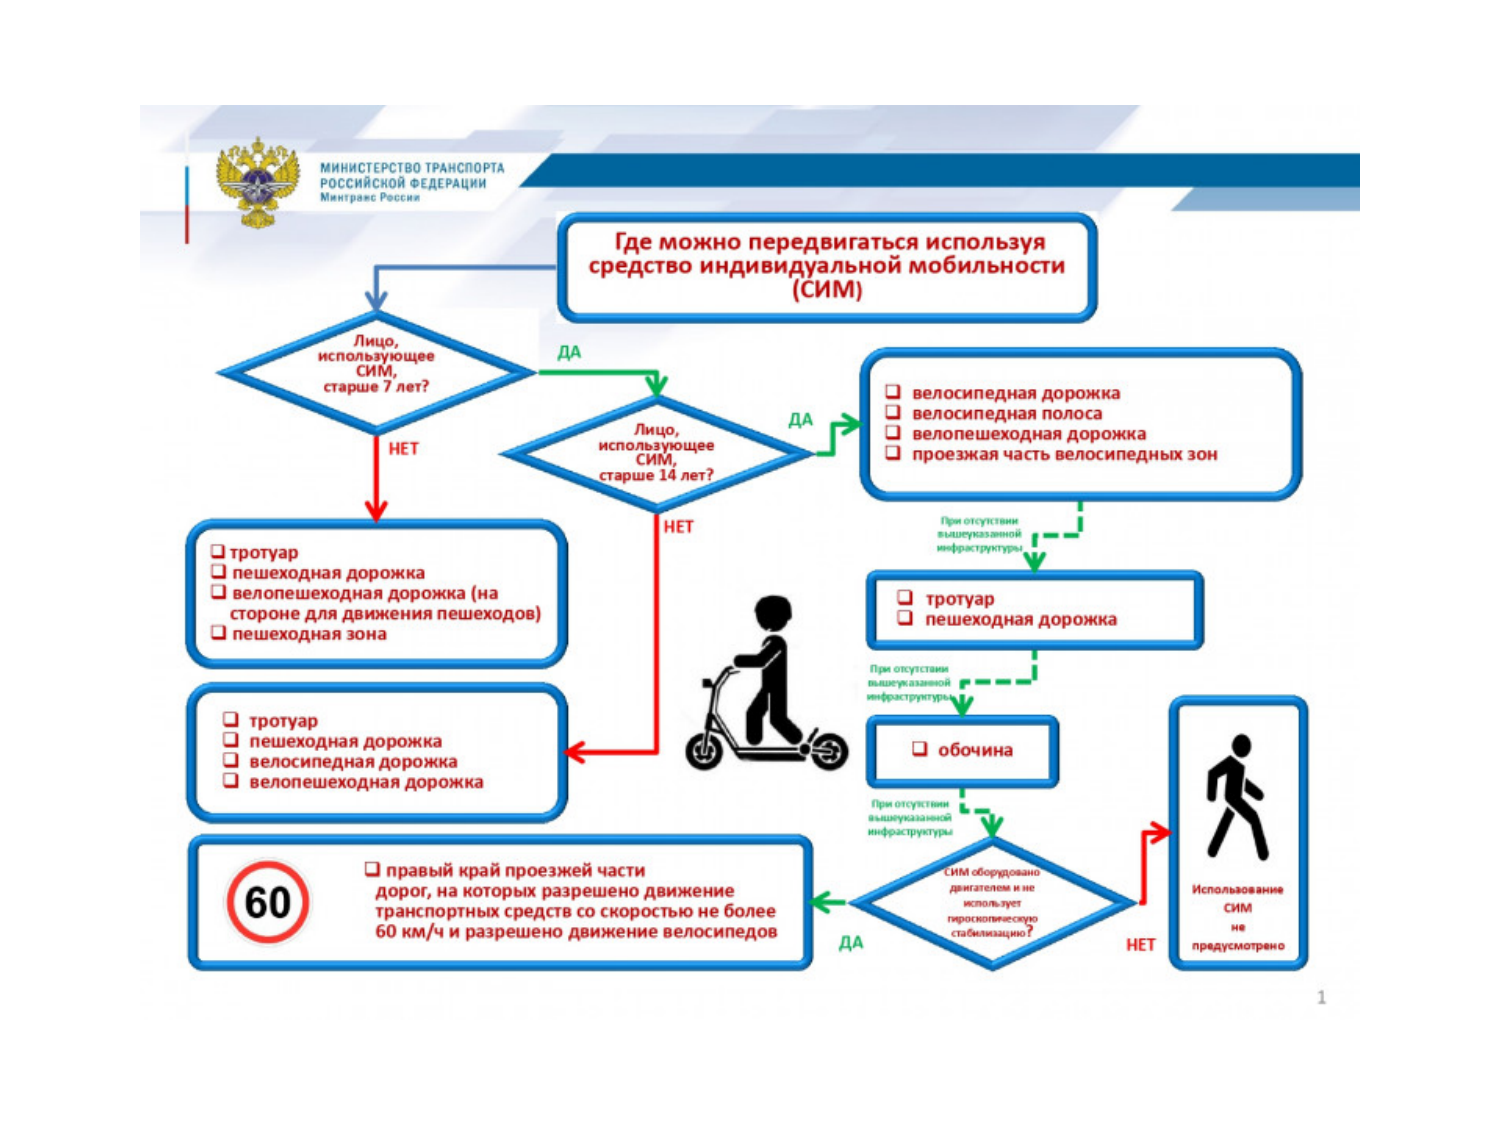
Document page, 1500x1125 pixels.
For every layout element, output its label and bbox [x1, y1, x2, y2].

picture [140, 105, 1360, 1020]
